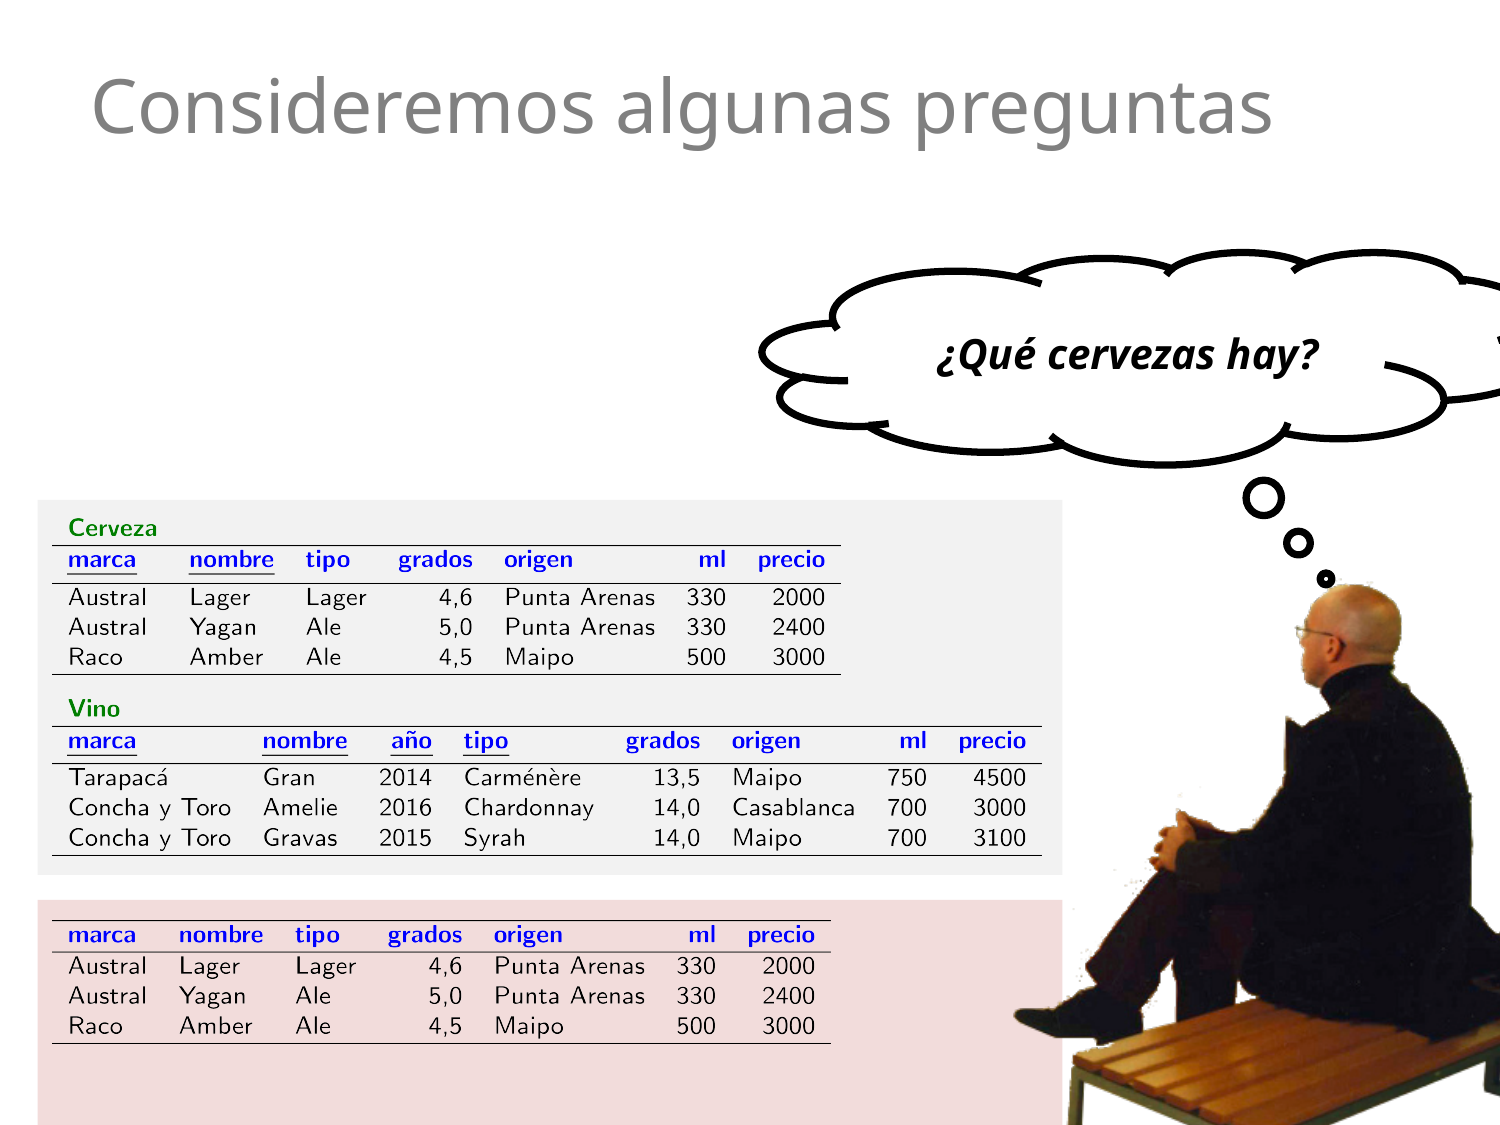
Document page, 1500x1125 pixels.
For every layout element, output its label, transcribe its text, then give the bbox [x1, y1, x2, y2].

text_box [35, 898, 1004, 1125]
text_box ¿Qué cervezas hay? [1284, 529, 1313, 544]
picture [52, 518, 841, 676]
picture [52, 920, 832, 1045]
text_box [35, 498, 1065, 877]
picture [52, 545, 1500, 1125]
text_box ¿Qué cervezas hay? [759, 250, 1500, 468]
text_box ¿Qué cervezas hay? [1243, 478, 1284, 518]
title Consideremos algunas preguntas [75, 45, 1425, 163]
